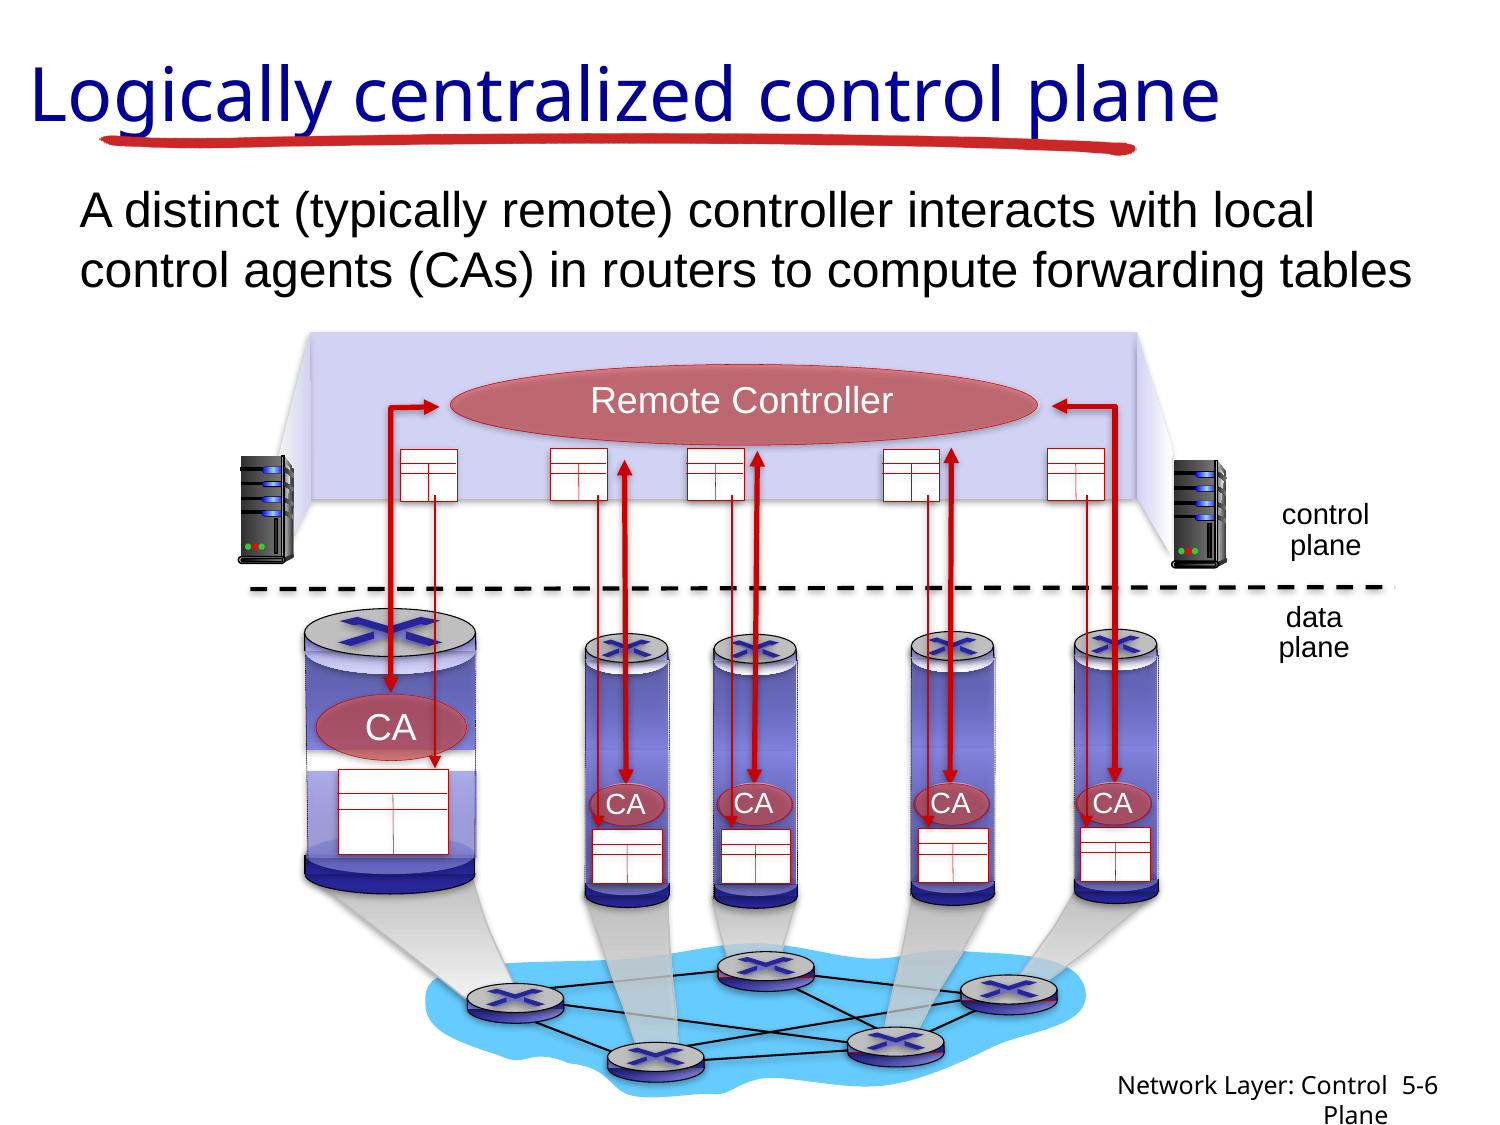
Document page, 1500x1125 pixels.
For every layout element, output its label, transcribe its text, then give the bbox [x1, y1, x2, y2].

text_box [960, 974, 1058, 1016]
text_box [238, 331, 1228, 568]
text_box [250, 492, 310, 673]
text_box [304, 608, 1160, 1059]
text_box [621, 1070, 925, 1098]
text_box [1156, 492, 1396, 673]
footer Network Layer: Control Plane [1045, 1062, 1404, 1102]
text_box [315, 363, 1152, 830]
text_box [466, 983, 565, 1024]
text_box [434, 494, 1087, 829]
slide_number 5-6 [1387, 1062, 1463, 1107]
text_box A distinct (typically remote) controller interacts with local control agents (CAs) in routers to compute forwarding tables [64, 170, 1452, 306]
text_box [717, 951, 815, 992]
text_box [336, 836, 1151, 884]
picture [94, 126, 1150, 162]
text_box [847, 1026, 945, 1068]
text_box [607, 1042, 705, 1083]
text_box Logically centralized control plane [13, 38, 1237, 144]
